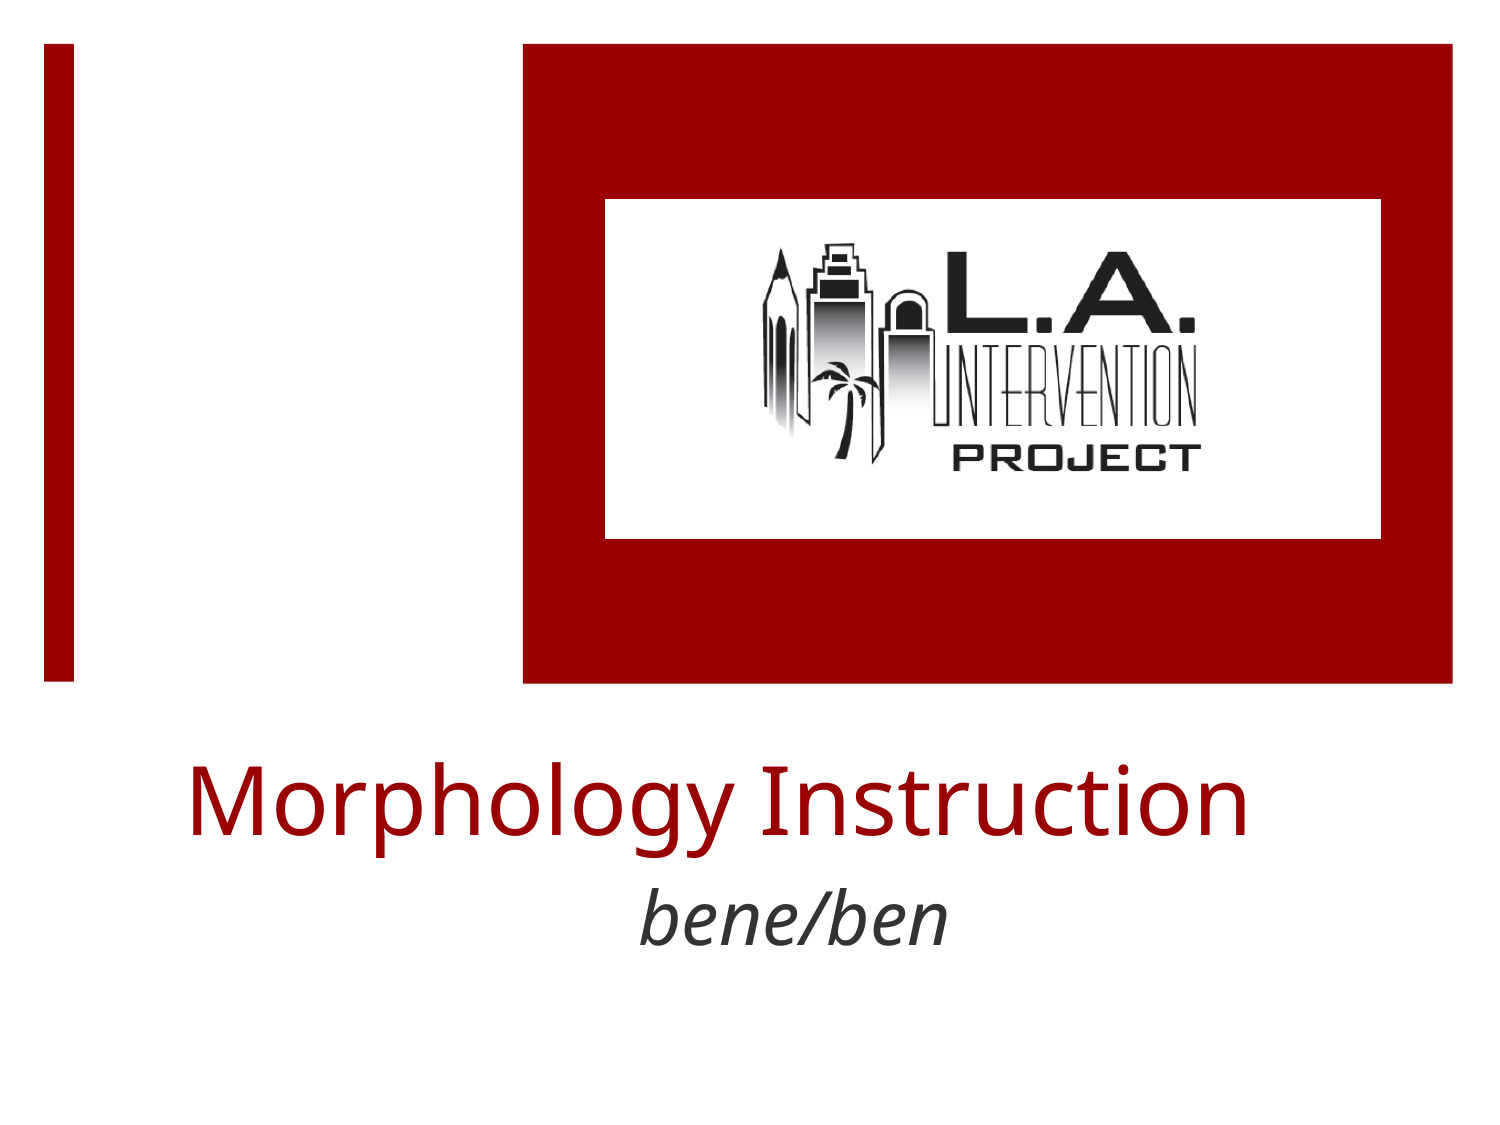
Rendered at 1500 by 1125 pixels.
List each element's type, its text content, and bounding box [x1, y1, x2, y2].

title Morphology Instruction [169, 690, 1421, 862]
picture [605, 199, 1382, 540]
subtitle bene/ben [169, 862, 1421, 965]
